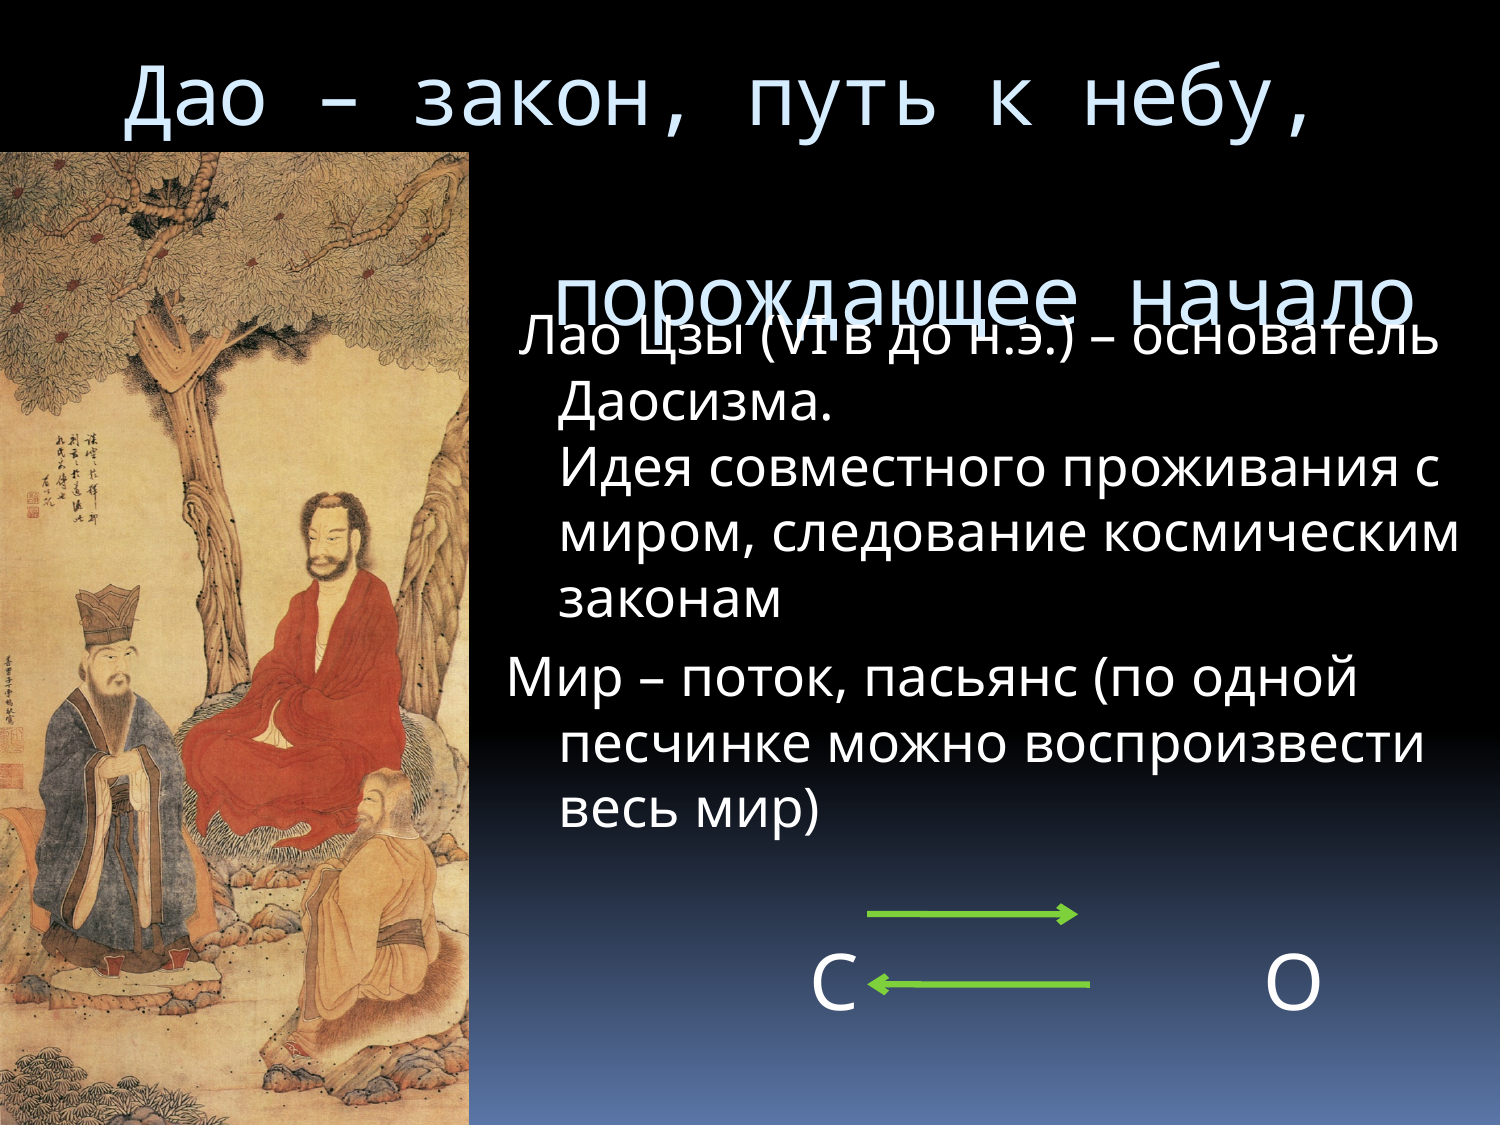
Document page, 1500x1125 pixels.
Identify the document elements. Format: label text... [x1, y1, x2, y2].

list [0, 151, 470, 1125]
title Дао – закон, путь к небу, порождающее начало [82, 35, 1432, 186]
list Лао Цзы (VI в до н.э.) – основатель Даосизма. Идея совместного проживания с миром, следование космическим законам Мир – поток, пасьянс (по одной песчинке можно воспроизвести весь мир) С О [480, 292, 1500, 1036]
